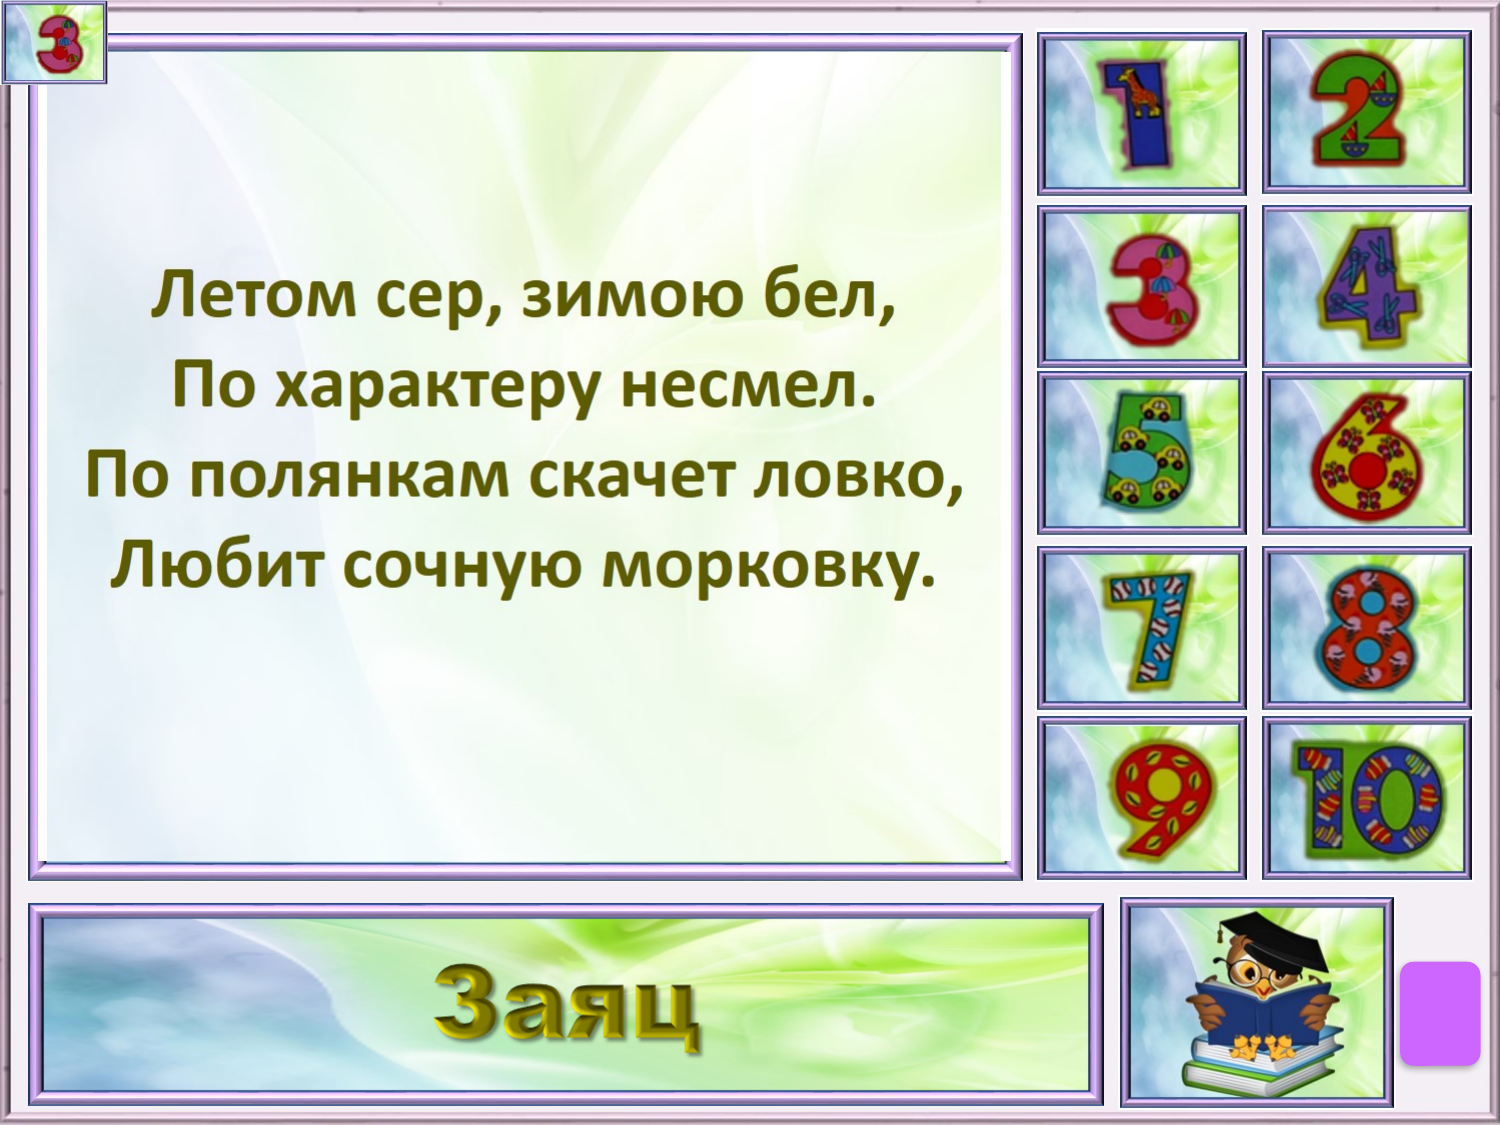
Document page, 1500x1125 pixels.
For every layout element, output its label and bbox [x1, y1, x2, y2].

picture [0, 0, 1500, 1125]
text_box [1399, 960, 1482, 1067]
